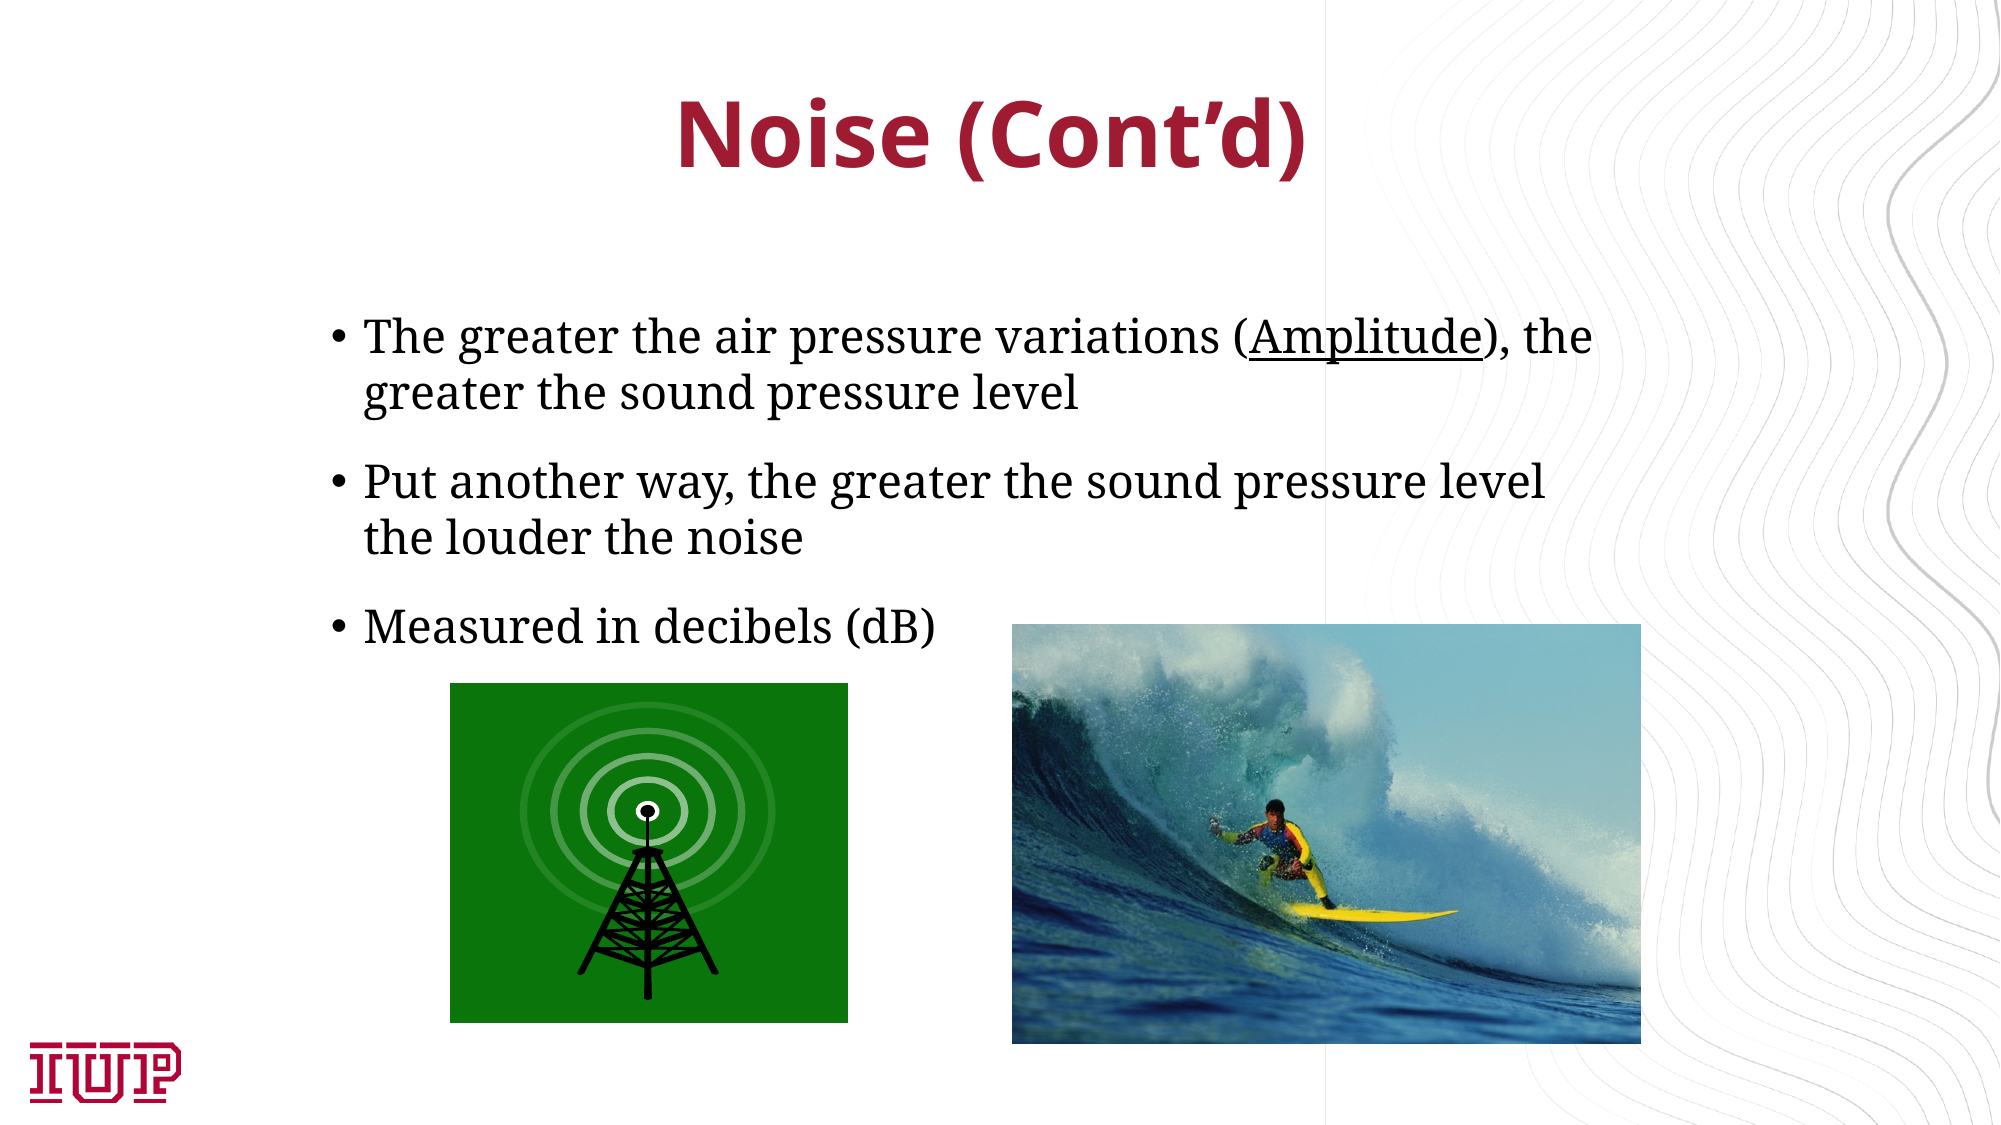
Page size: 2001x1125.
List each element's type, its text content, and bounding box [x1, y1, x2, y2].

picture [1012, 0, 2000, 1125]
list The greater the air pressure variations (Amplitude), the greater the sound pressure level Put another way, the greater the sound pressure level the louder the noise Measured in decibels (dB) [315, 299, 1641, 663]
picture [449, 682, 849, 1024]
title Noise (Cont’d) [315, 43, 1666, 232]
